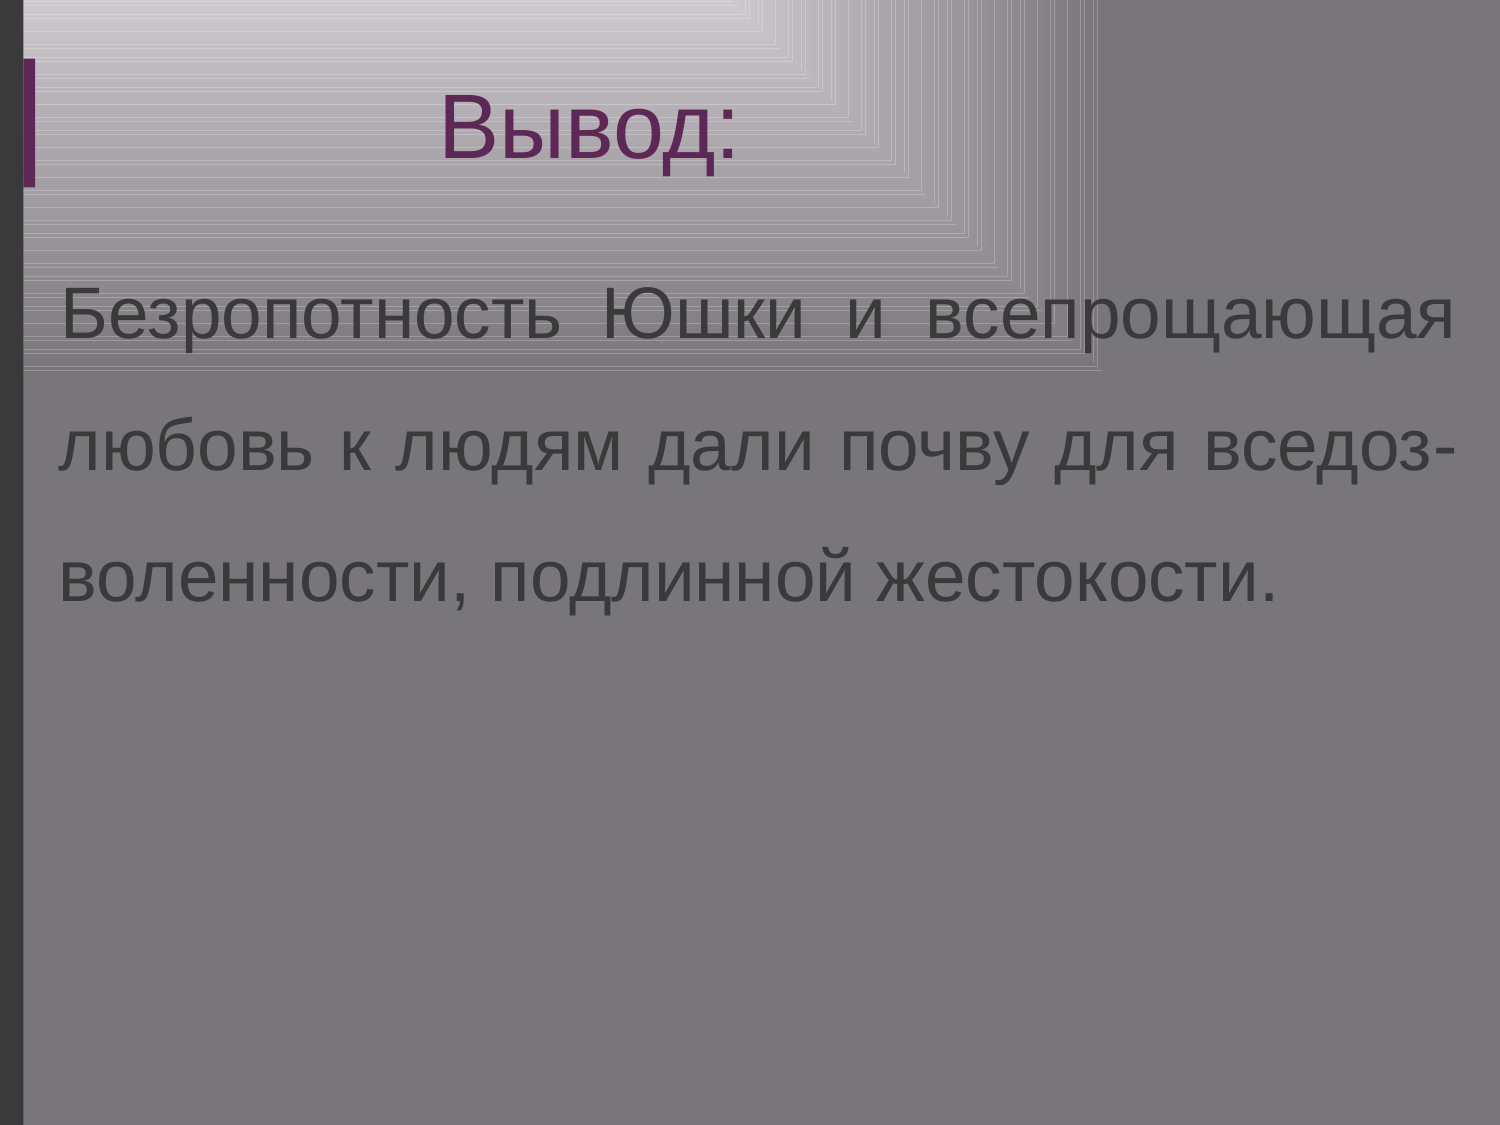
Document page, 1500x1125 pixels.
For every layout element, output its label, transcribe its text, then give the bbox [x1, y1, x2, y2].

list Безропотность Юшки и всепрощающая любовь к людям дали почву для вседоз-воленности, подлинной жестокости. [0, 214, 1473, 1024]
title Вывод: [55, 45, 1125, 200]
